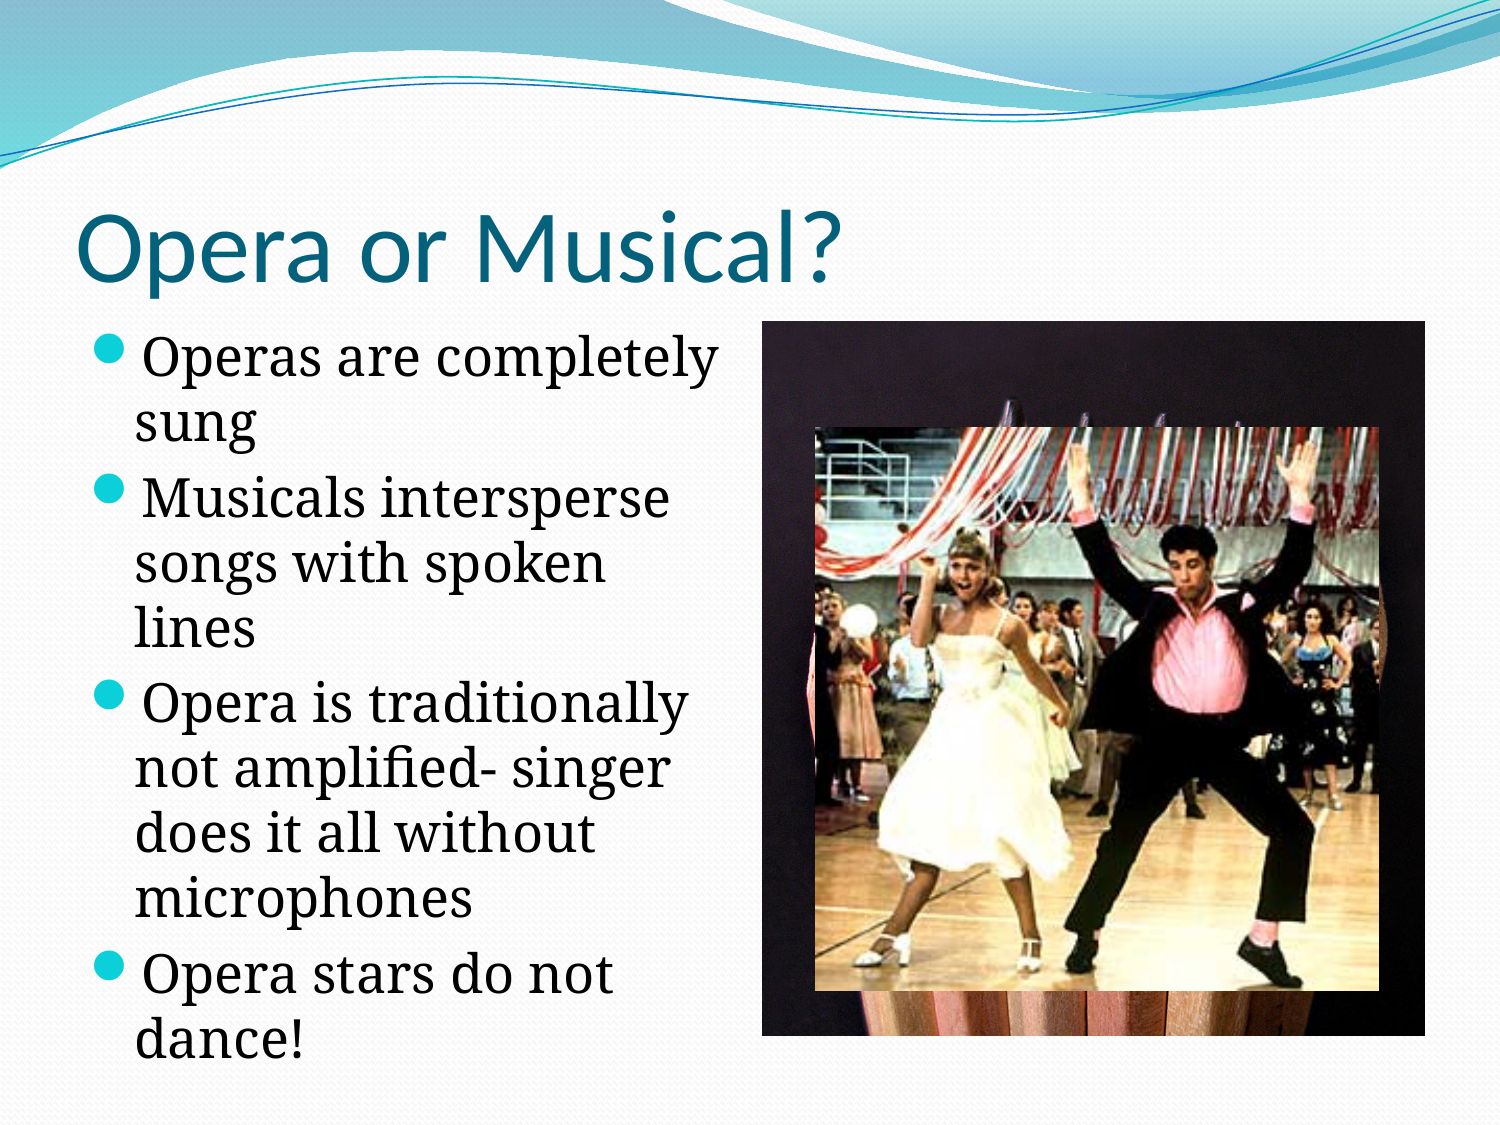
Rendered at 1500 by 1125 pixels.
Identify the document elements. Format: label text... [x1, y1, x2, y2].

picture [815, 427, 1379, 991]
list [762, 314, 1426, 1043]
title Opera or Musical? [75, 115, 1425, 303]
list Operas are completely sung Musicals intersperse songs with spoken lines Opera is traditionally not amplified- singer does it all without microphones Opera stars do not dance! [75, 314, 738, 1043]
